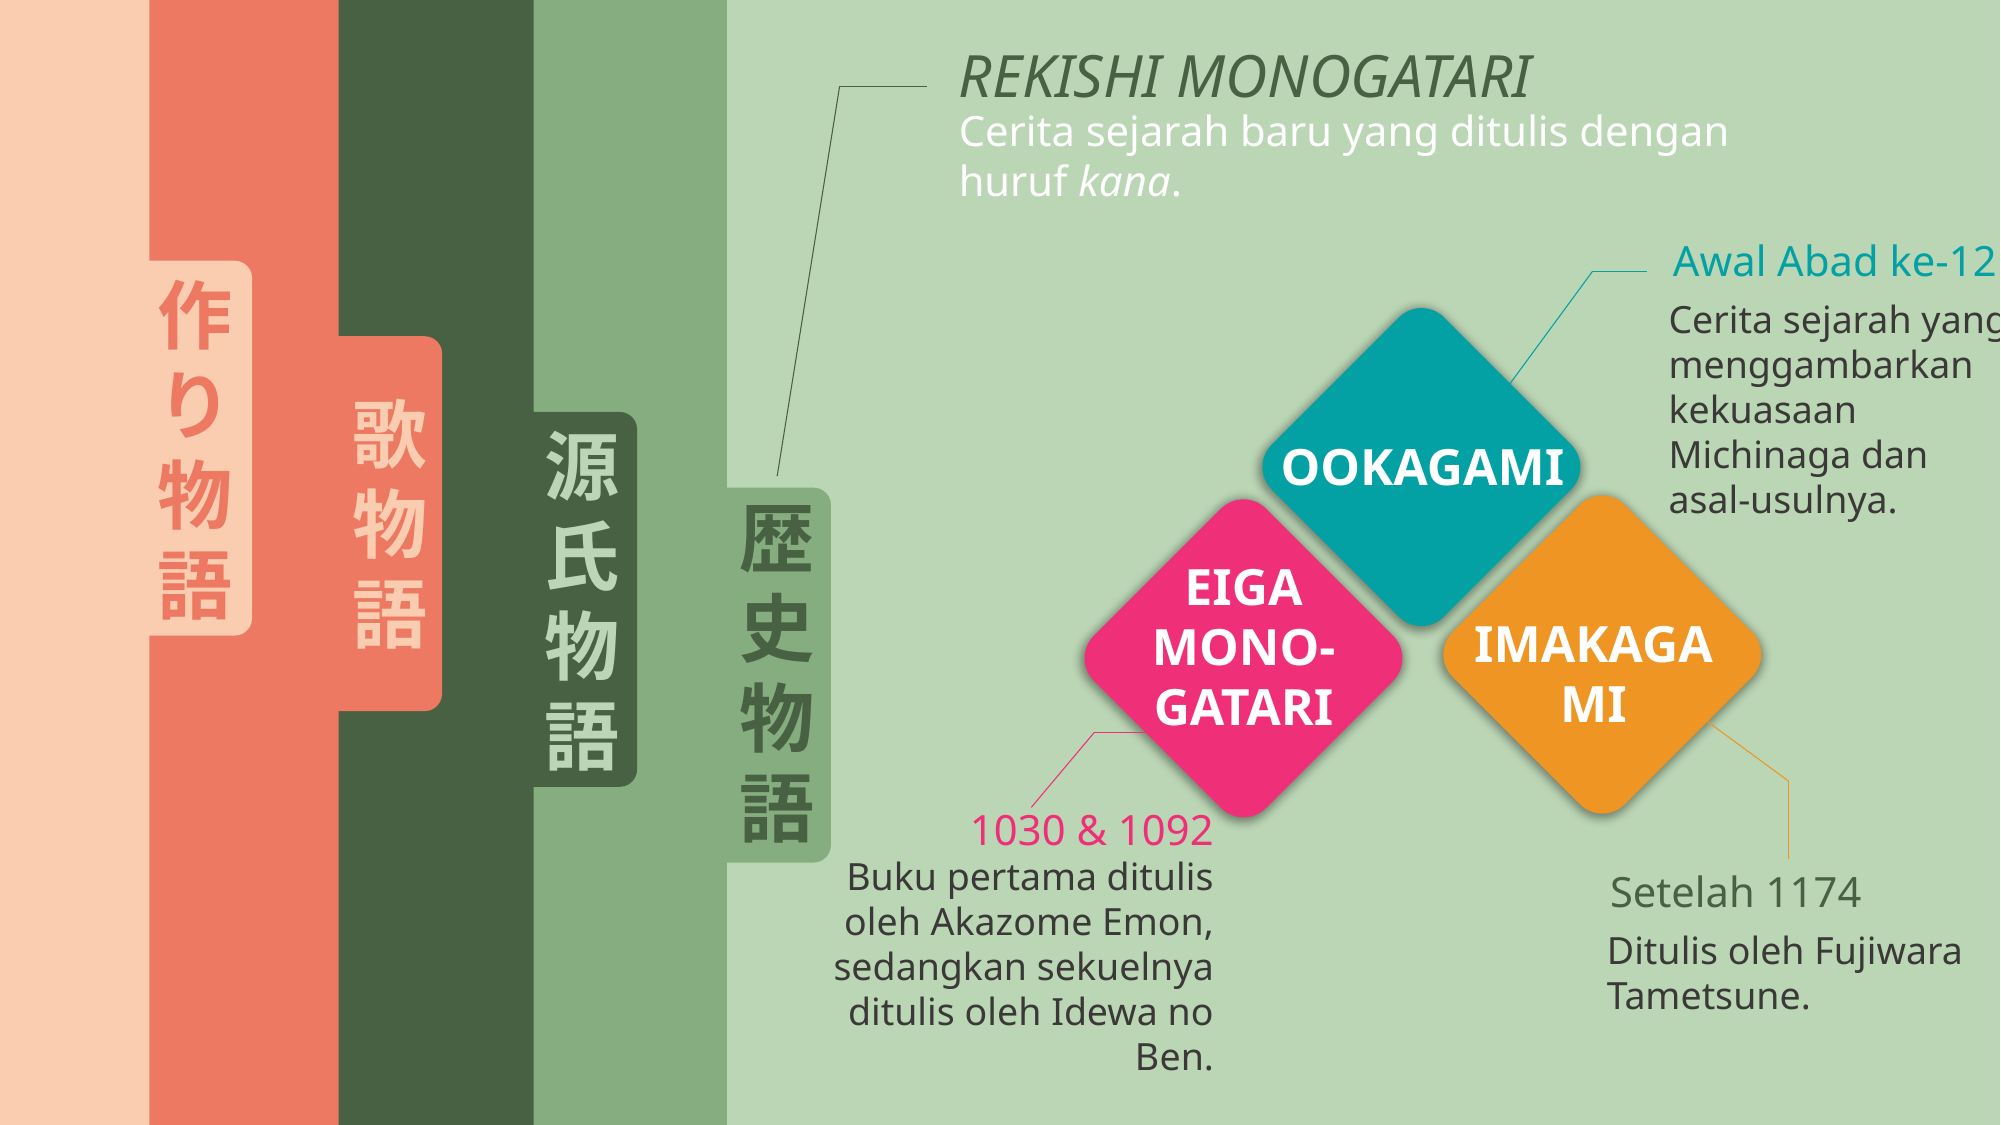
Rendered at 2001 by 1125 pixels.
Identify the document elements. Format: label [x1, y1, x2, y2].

text_box [1086, 536, 1401, 781]
text_box [1592, 858, 2000, 1026]
text_box [794, 796, 1229, 1043]
text_box [1436, 532, 1751, 777]
text_box [1678, 748, 1817, 831]
text_box [1507, 271, 1648, 388]
text_box [1031, 732, 1152, 796]
text_box [0, 0, 253, 1125]
text_box [638, 0, 832, 1125]
text_box [445, 0, 638, 1125]
text_box [253, 0, 445, 1125]
text_box [1265, 345, 1580, 589]
text_box [777, 86, 928, 477]
text_box [944, 31, 1843, 164]
text_box [1653, 226, 2000, 486]
